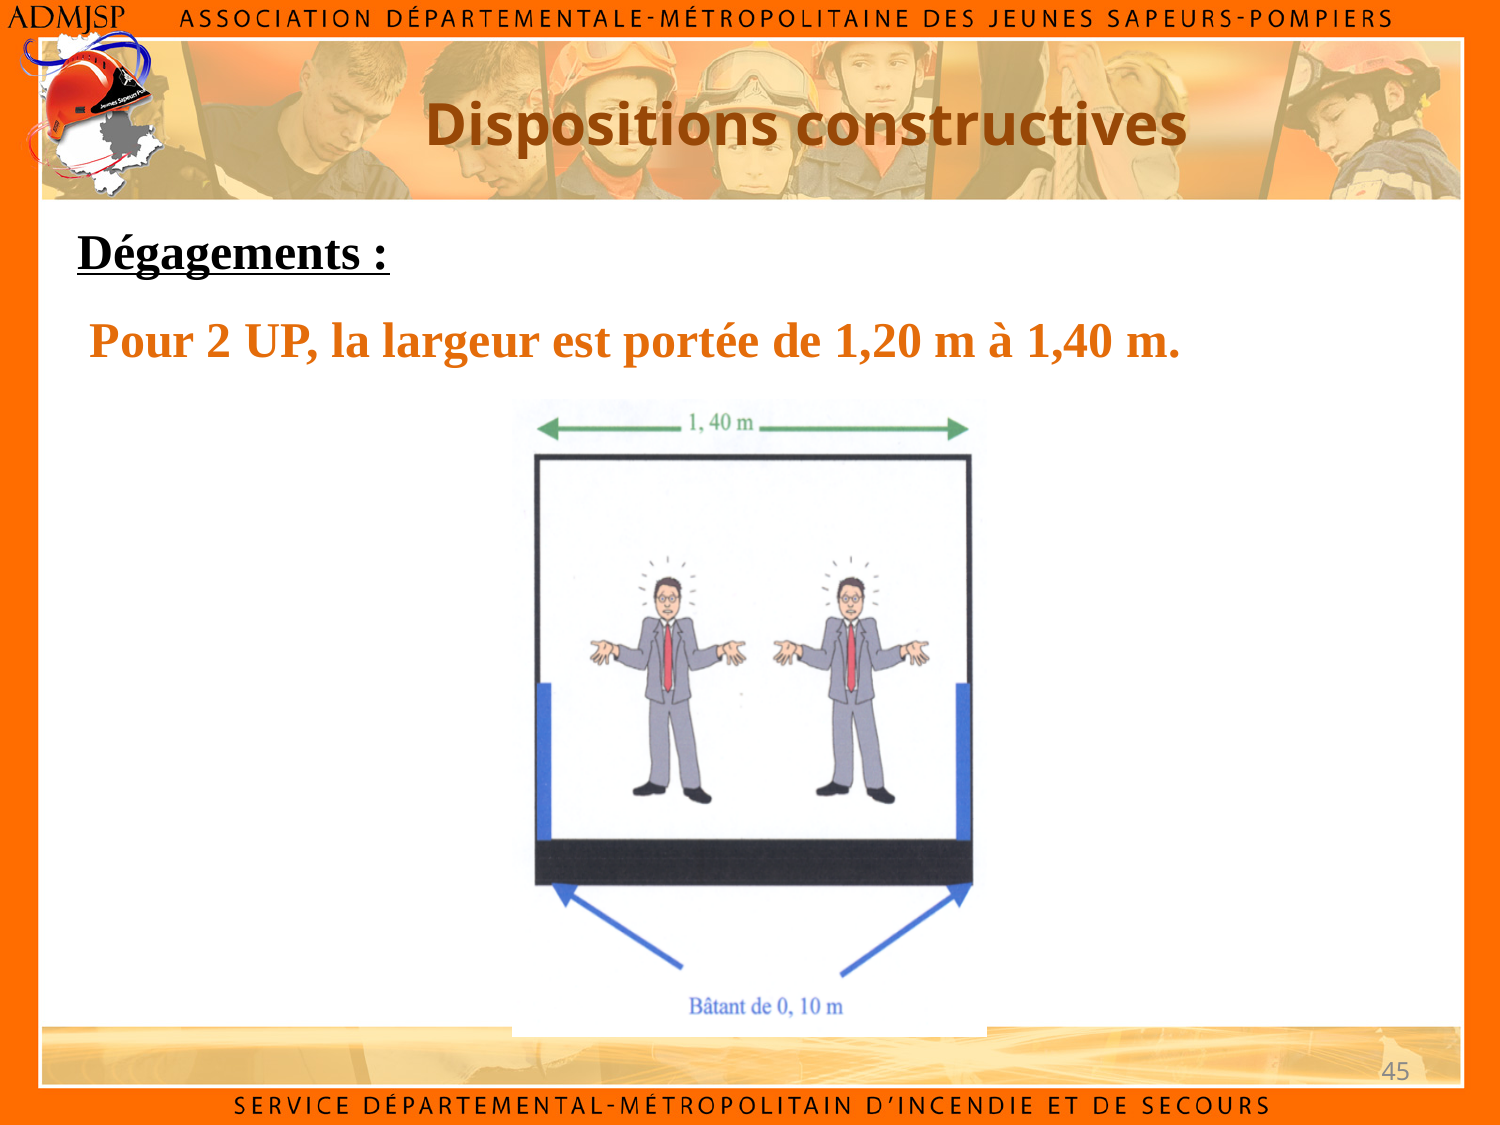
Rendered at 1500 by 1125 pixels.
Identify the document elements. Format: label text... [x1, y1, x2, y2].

title Dispositions constructives [159, 45, 1454, 200]
text_box Dégagements : [62, 212, 414, 288]
text_box 45 [1074, 1042, 1425, 1103]
picture [0, 0, 1500, 1125]
text_box Pour 2 UP, la largeur est portée de 1,20 m à 1,40 m. [75, 299, 1329, 375]
